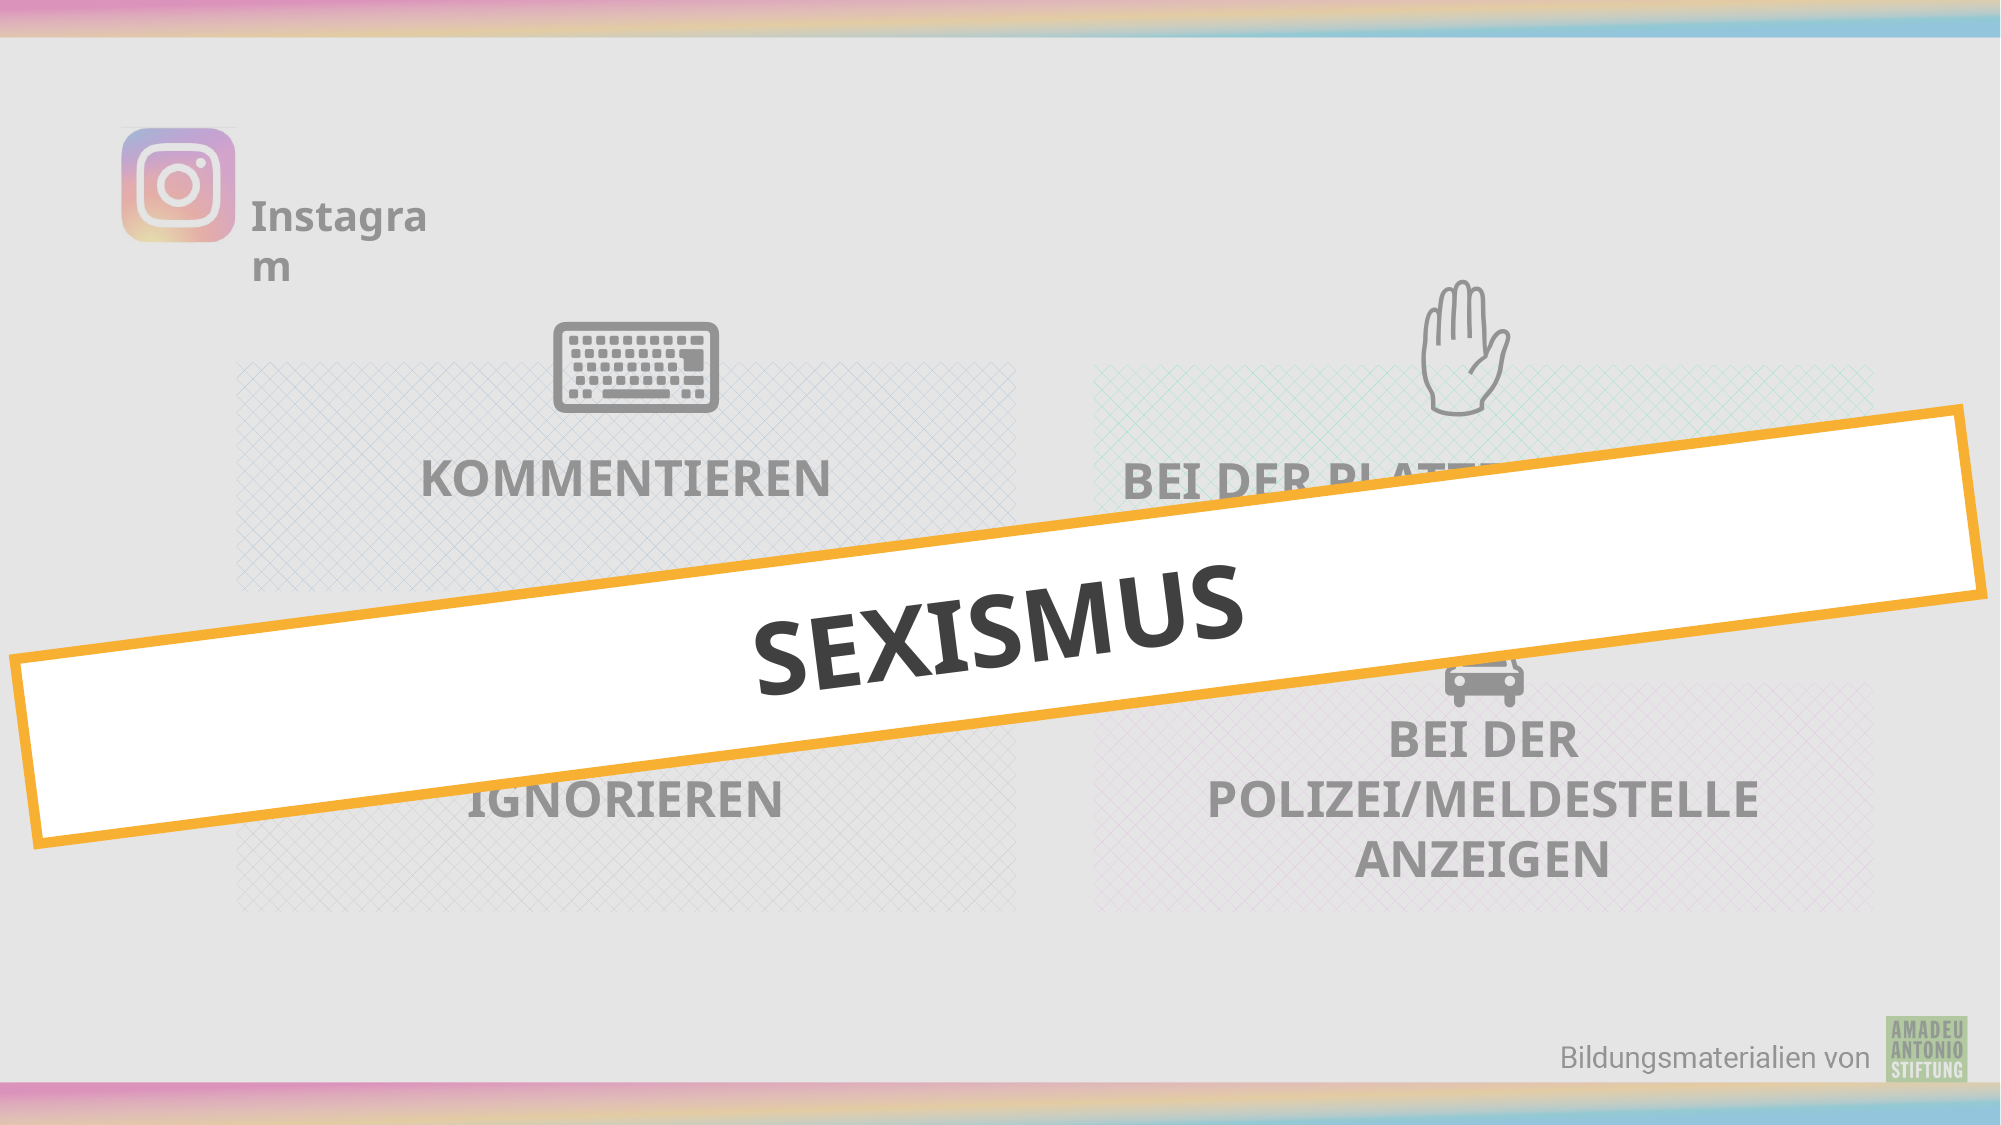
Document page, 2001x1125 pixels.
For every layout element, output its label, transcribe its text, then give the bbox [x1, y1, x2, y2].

text_box SEXISMUS [13, 629, 236, 845]
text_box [236, 269, 1874, 913]
text_box SEXISMUS [1874, 408, 1984, 610]
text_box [121, 126, 478, 248]
text_box [0, 0, 2000, 1125]
